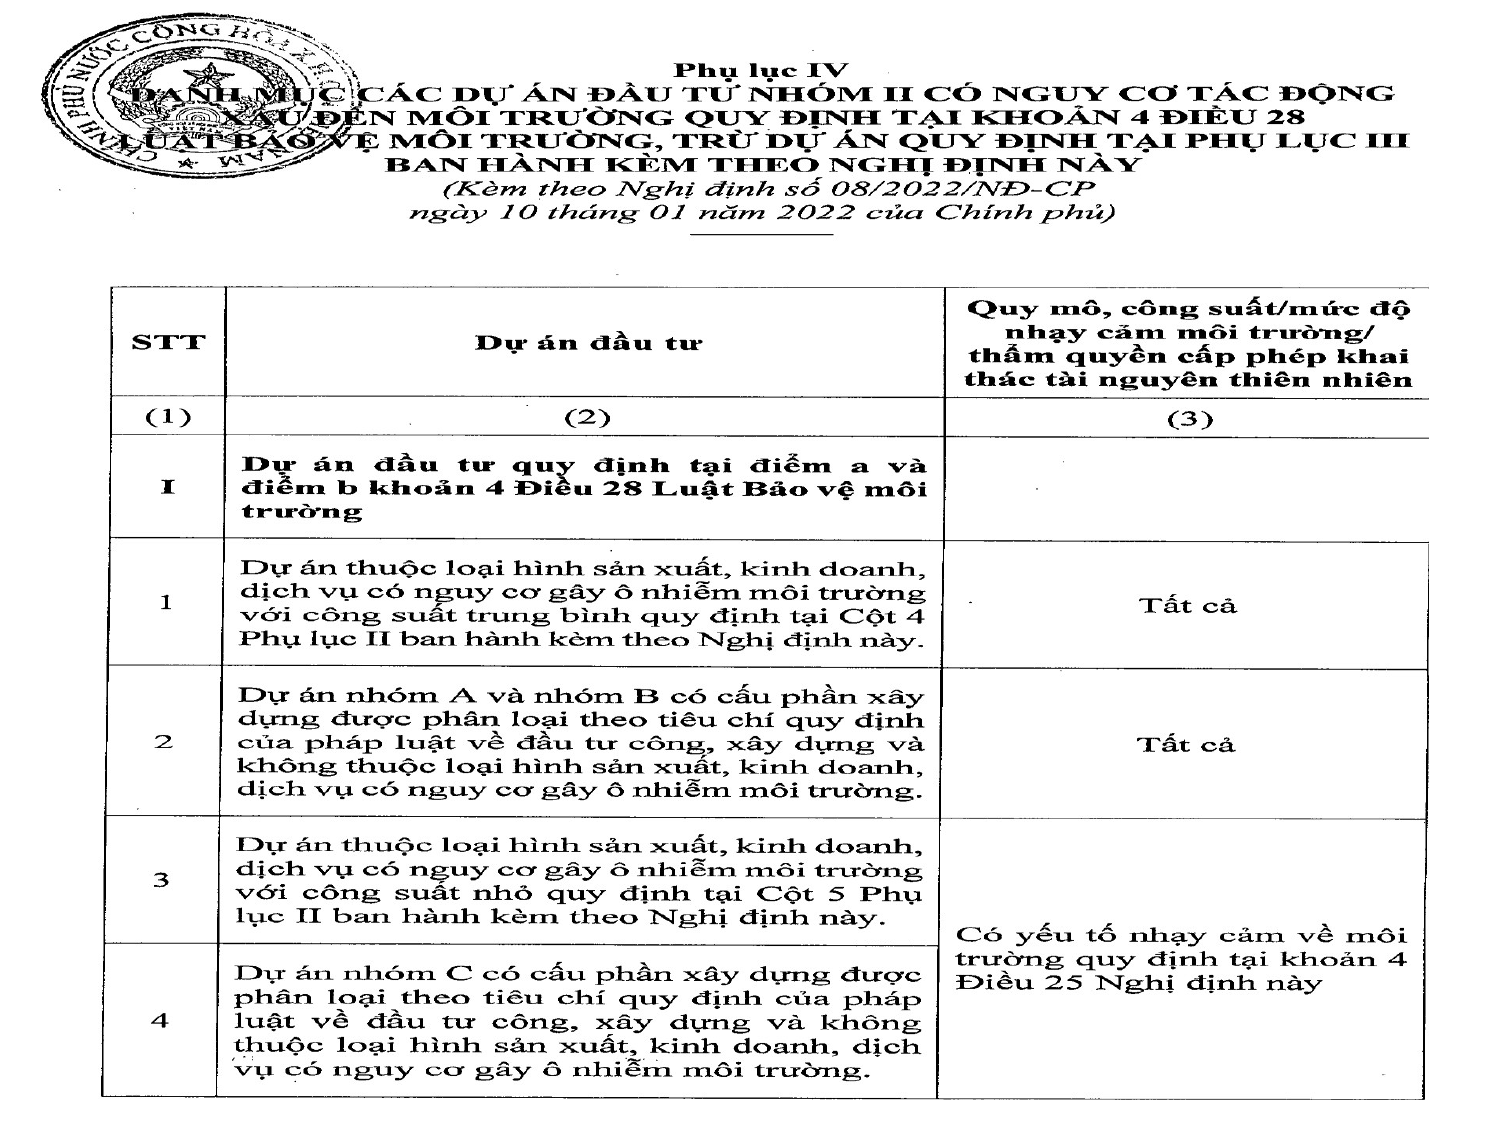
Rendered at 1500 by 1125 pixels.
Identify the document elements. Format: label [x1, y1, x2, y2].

picture [41, 12, 1429, 1100]
